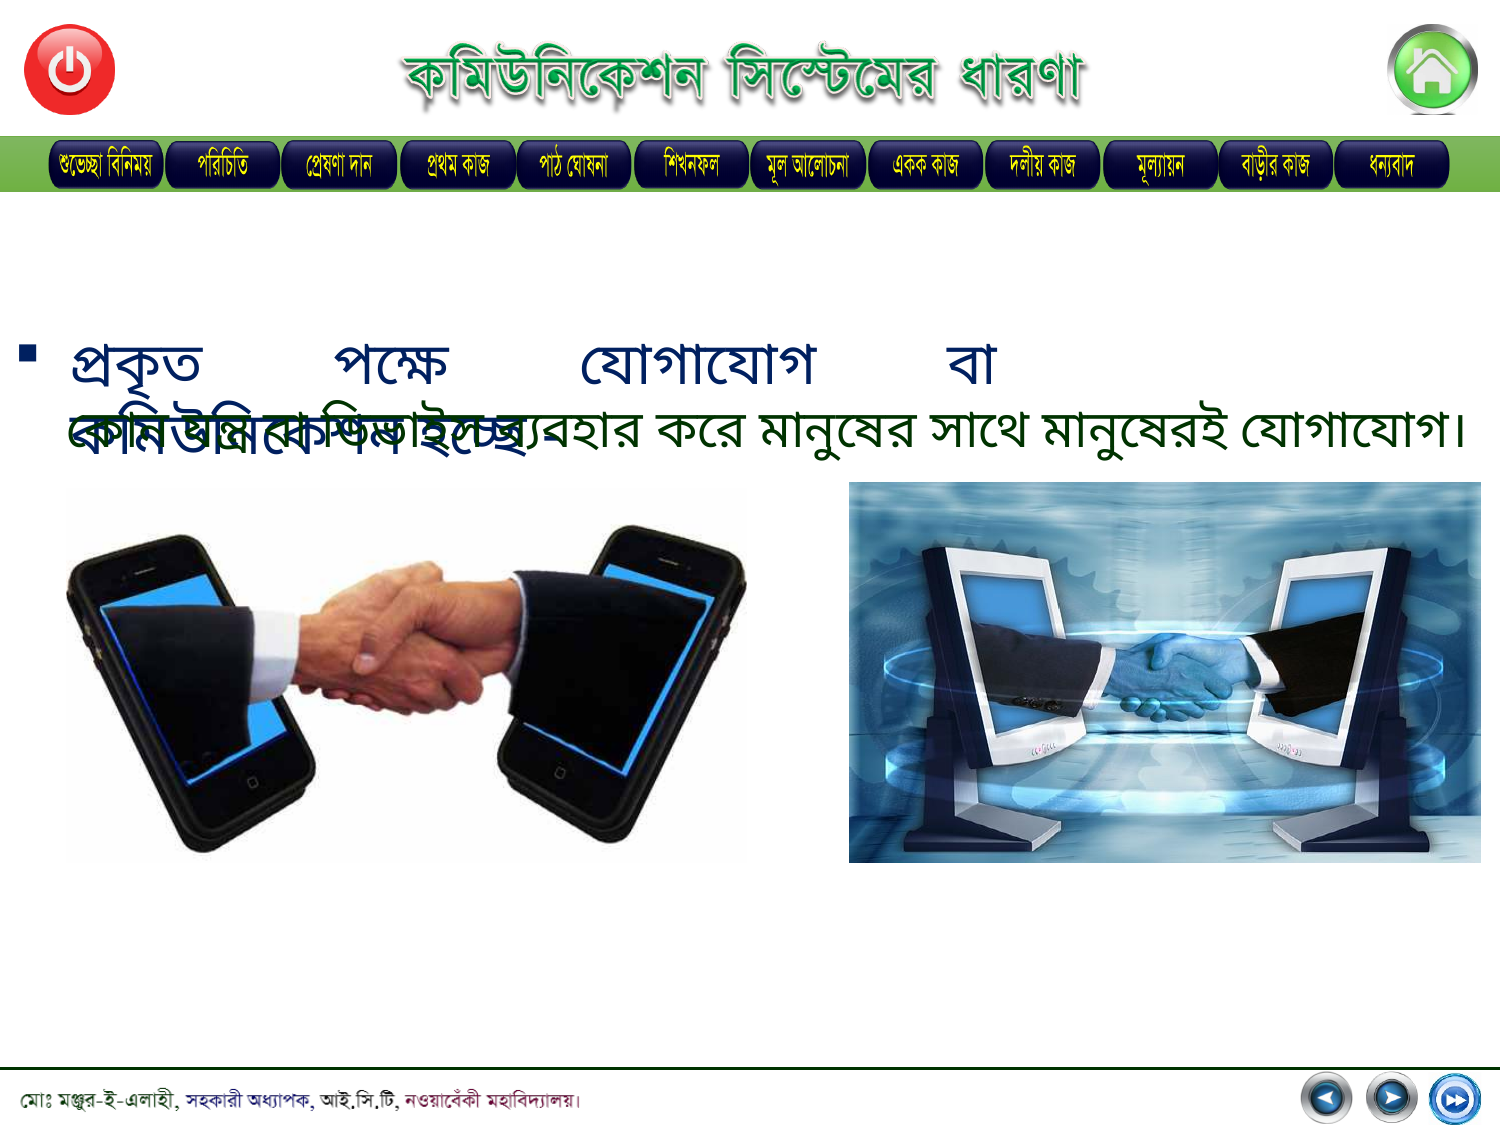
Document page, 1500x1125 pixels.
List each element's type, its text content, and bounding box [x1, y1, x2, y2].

picture [849, 482, 1481, 863]
picture [633, 128, 1101, 201]
picture [2, 1069, 603, 1125]
text_box প্রকৃত পক্ষে যোগাযোগ বা কমিউনিকেশন হচ্ছে - [0, 318, 1013, 408]
picture [66, 487, 747, 863]
picture [1387, 24, 1478, 115]
picture [390, 34, 1105, 122]
picture [1365, 1071, 1418, 1124]
picture [1428, 1072, 1482, 1125]
picture [399, 128, 632, 200]
picture [1300, 1071, 1353, 1124]
picture [47, 128, 398, 201]
text_box কোন যন্ত্র বা ডিভাইস ব্যবহার করে মানুষের সাথে মানুষেরই যোগাযোগ। [1, 388, 1500, 523]
picture [24, 24, 115, 115]
picture [1102, 128, 1450, 201]
